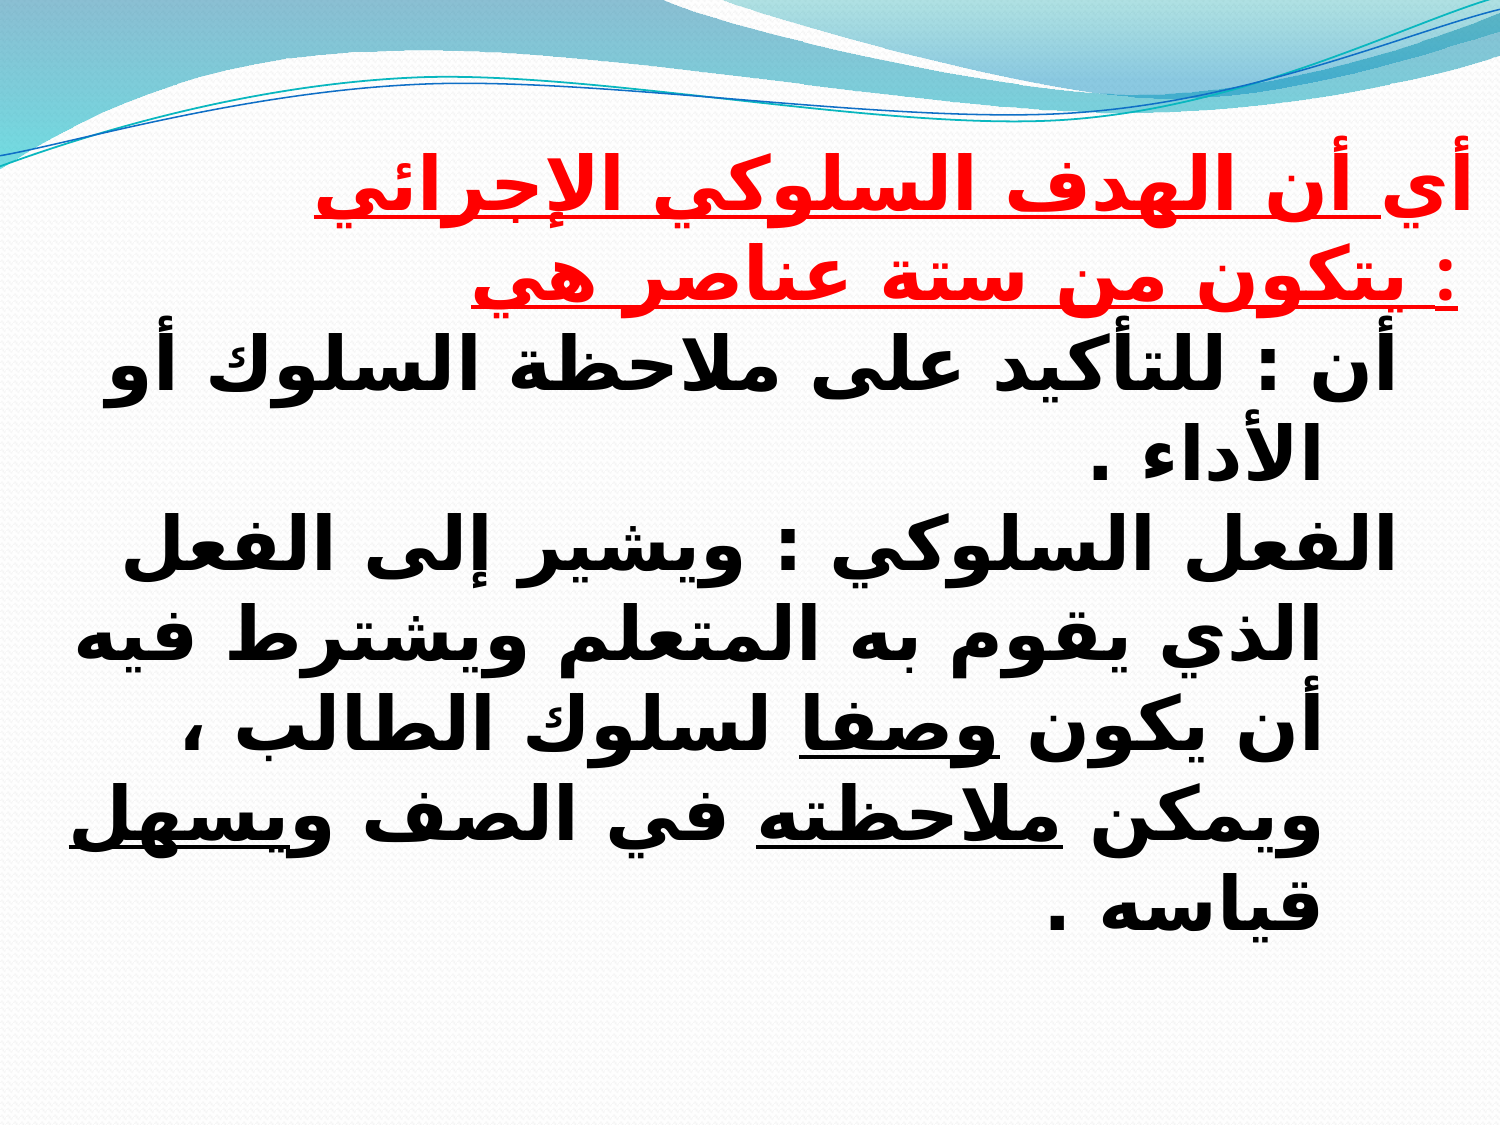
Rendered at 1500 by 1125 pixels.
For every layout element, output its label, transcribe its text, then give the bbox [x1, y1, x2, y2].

text_box أي أن الهدف السلوكي الإجرائي يتكون من ستة عناصر هي : أن : للتأكيد على ملاحظة السلوك أو الأداء . الفعل السلوكي : ويشير إلى الفعل الذي يقوم به المتعلم ويشترط فيه أن يكون وصفا لسلوك الطالب ، ويمكن ملاحظته في الصف ويسهل قياسه . [0, 45, 1475, 1036]
